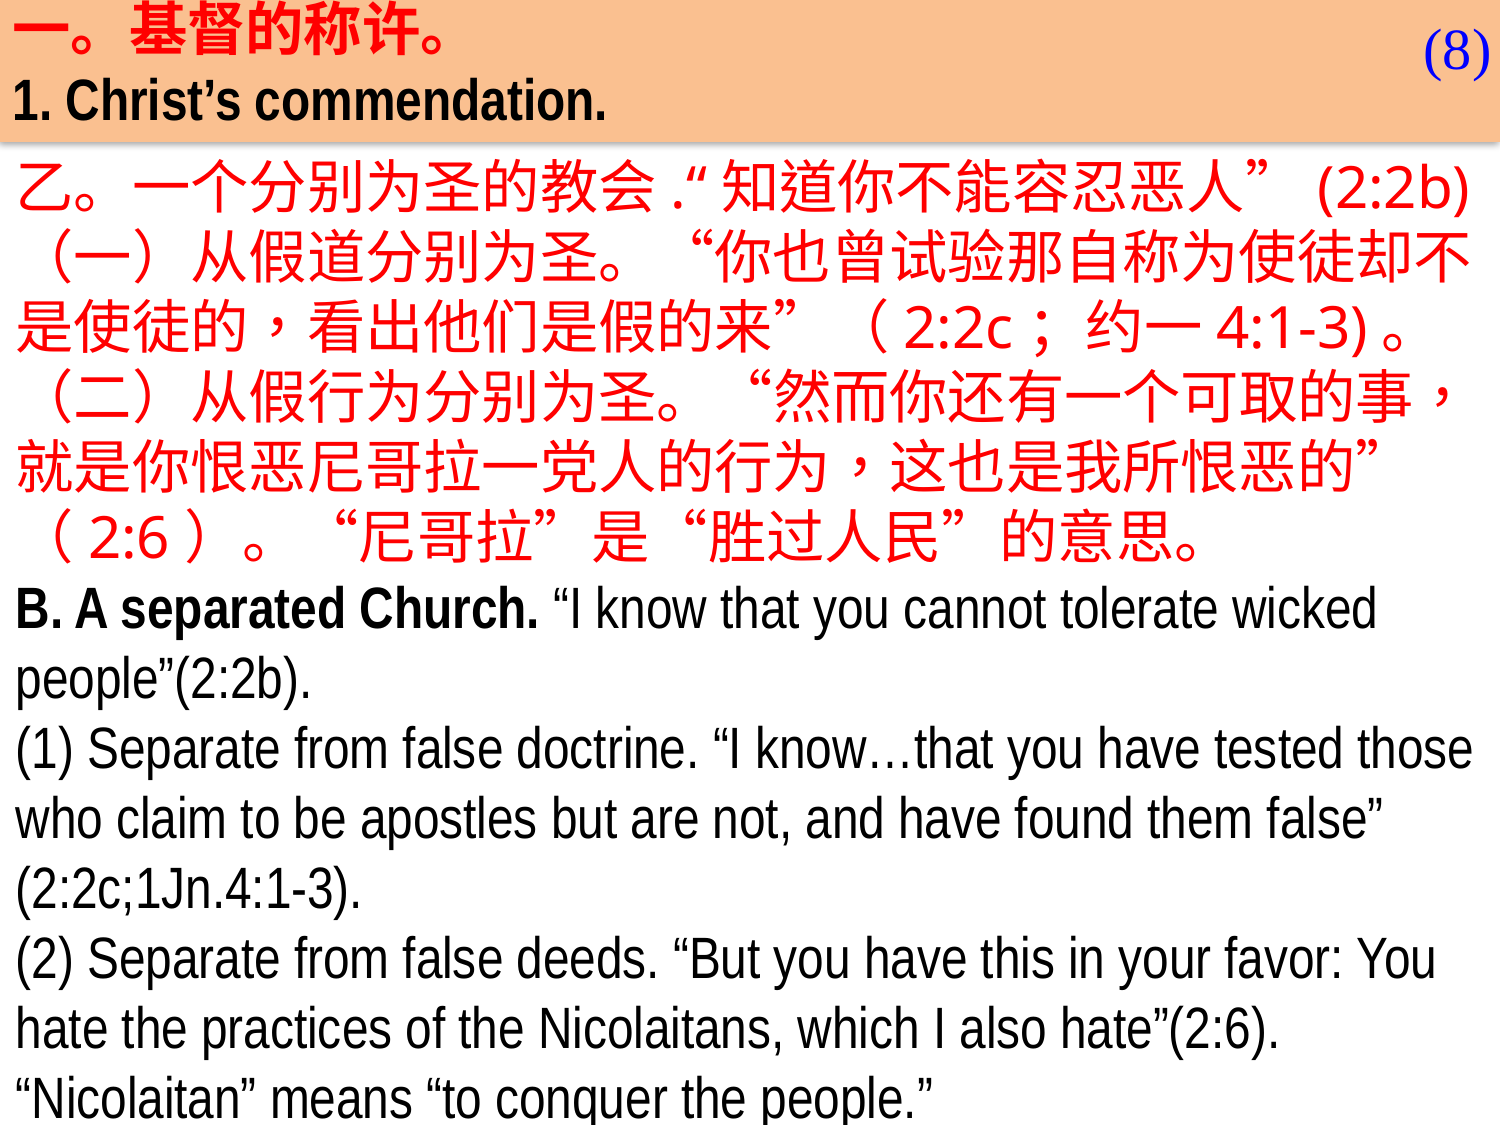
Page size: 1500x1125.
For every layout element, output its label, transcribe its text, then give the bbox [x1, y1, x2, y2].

text_box 一。基督的称许。 1. Christ’s commendation. [0, 0, 1500, 140]
text_box 乙。一个分别为圣的教会.“知道你不能容忍恶人”(2:2b) （一）从假道分别为圣。“你也曾试验那自称为使徒却不是使徒的，看出他们是假的来”（2:2c；约一4:1-3)。 （二）从假行为分别为圣。“然而你还有一个可取的事，就是你恨恶尼哥拉一党人的行为，这也是我所恨恶的”（2:6）。“尼哥拉”是“胜过人民”的意思。 B. A separated Church. “I know that you cannot tolerate wicked people”(2:2b). (1) Separate from false doctrine. “I know…that you have tested those who claim to be apostles but are not, and have found them false” (2:2c;1Jn.4:1-3). (2) Separate from false deeds. “But you have this in your favor: You hate the practices of the Nicolaitans, which I also hate”(2:6). “Nicolaitan” means “to conquer the people.” [1, 148, 1500, 1125]
text_box (8) [1408, 3, 1500, 89]
